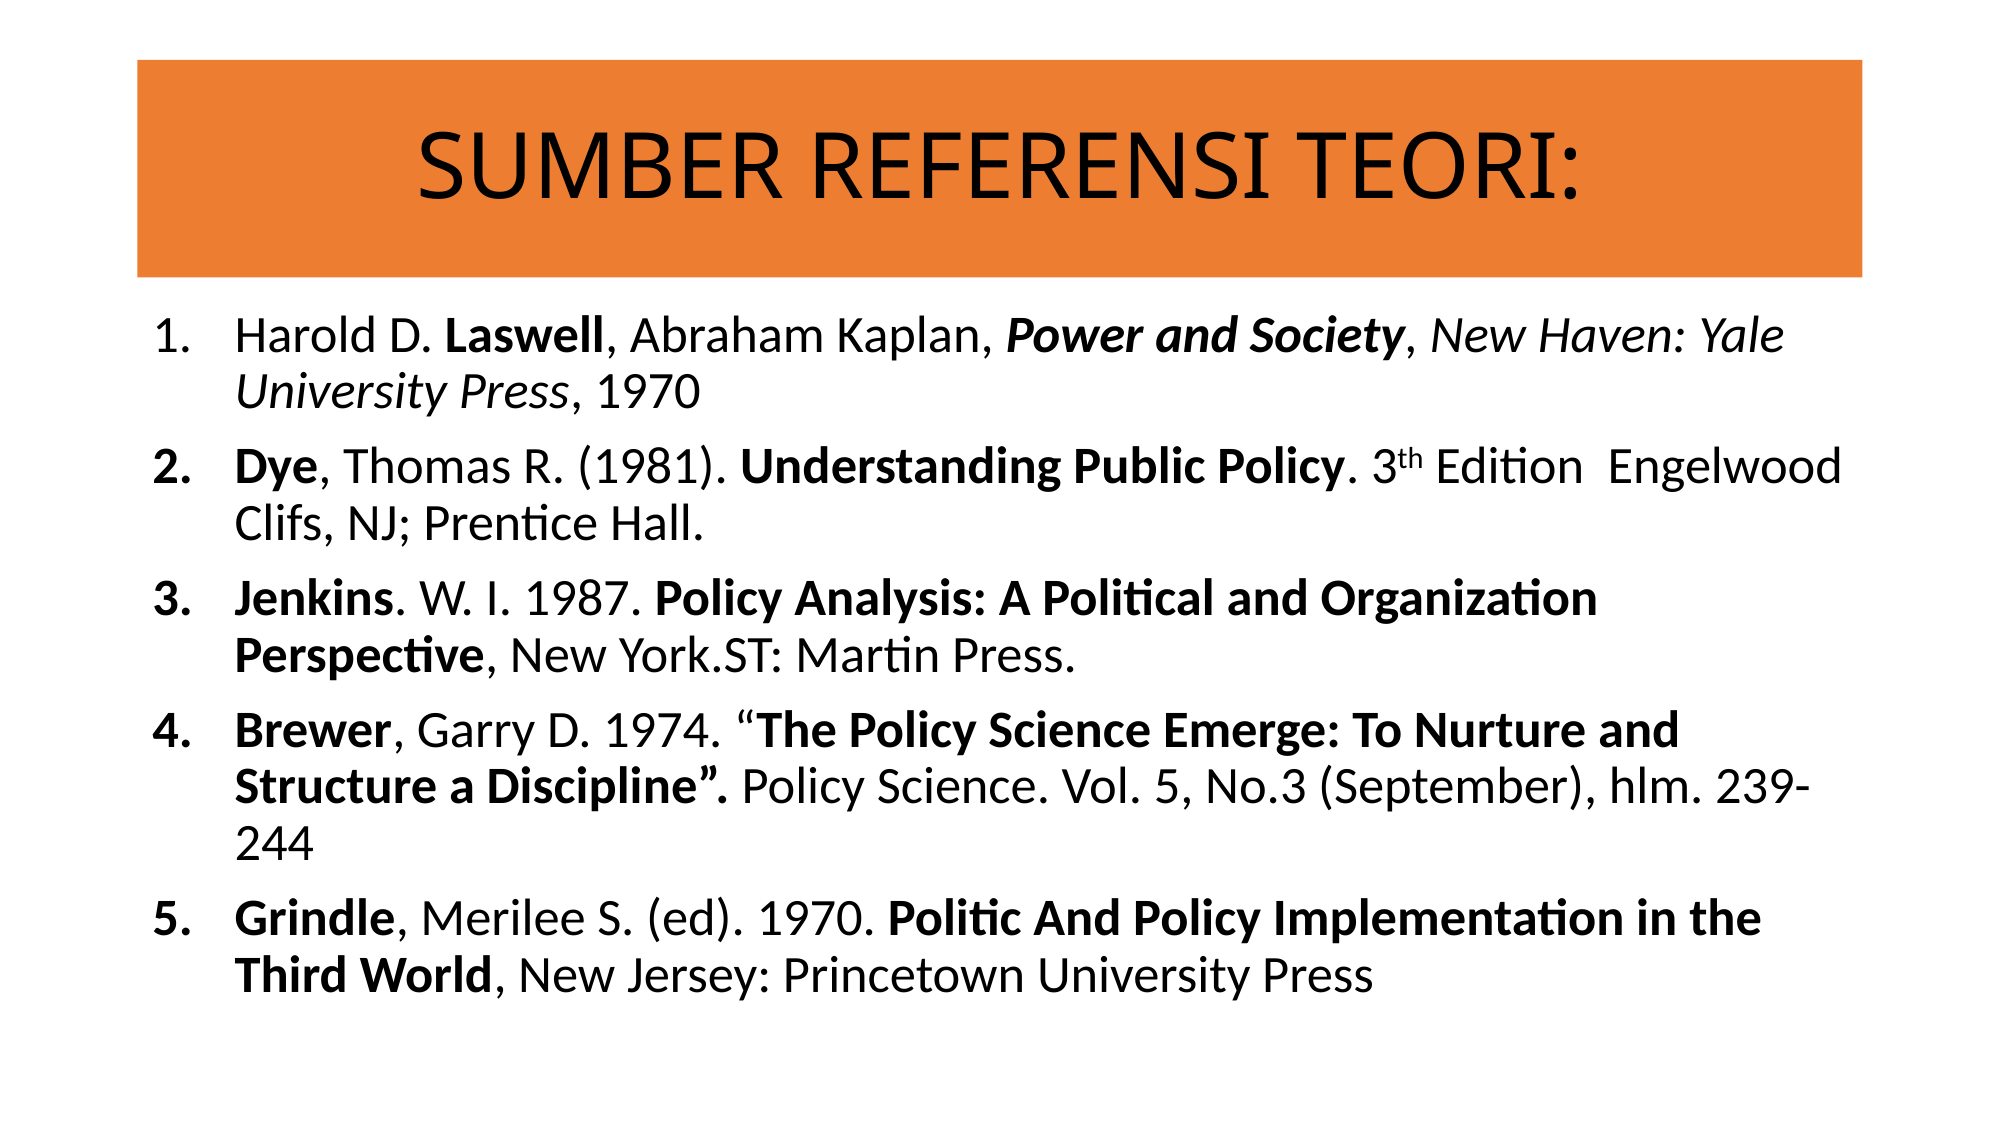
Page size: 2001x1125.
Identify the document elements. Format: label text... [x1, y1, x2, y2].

title SUMBER REFERENSI TEORI: [137, 59, 1863, 278]
list Harold D. Laswell, Abraham Kaplan, Power and Society, New Haven: Yale University Press, 1970 Dye, Thomas R. (1981). Understanding Public Policy. 3th Edition Engelwood Clifs, NJ; Prentice Hall. Jenkins. W. I. 1987. Policy Analysis: A Political and Organization Perspective, New York.ST: Martin Press. Brewer, Garry D. 1974. “The Policy Science Emerge: To Nurture and Structure a Discipline”. Policy Science. Vol. 5, No.3 (September), hlm. 239-244 Grindle, Merilee S. (ed). 1970. Politic And Policy Implementation in the Third World, New Jersey: Princetown University Press [137, 299, 1863, 1014]
